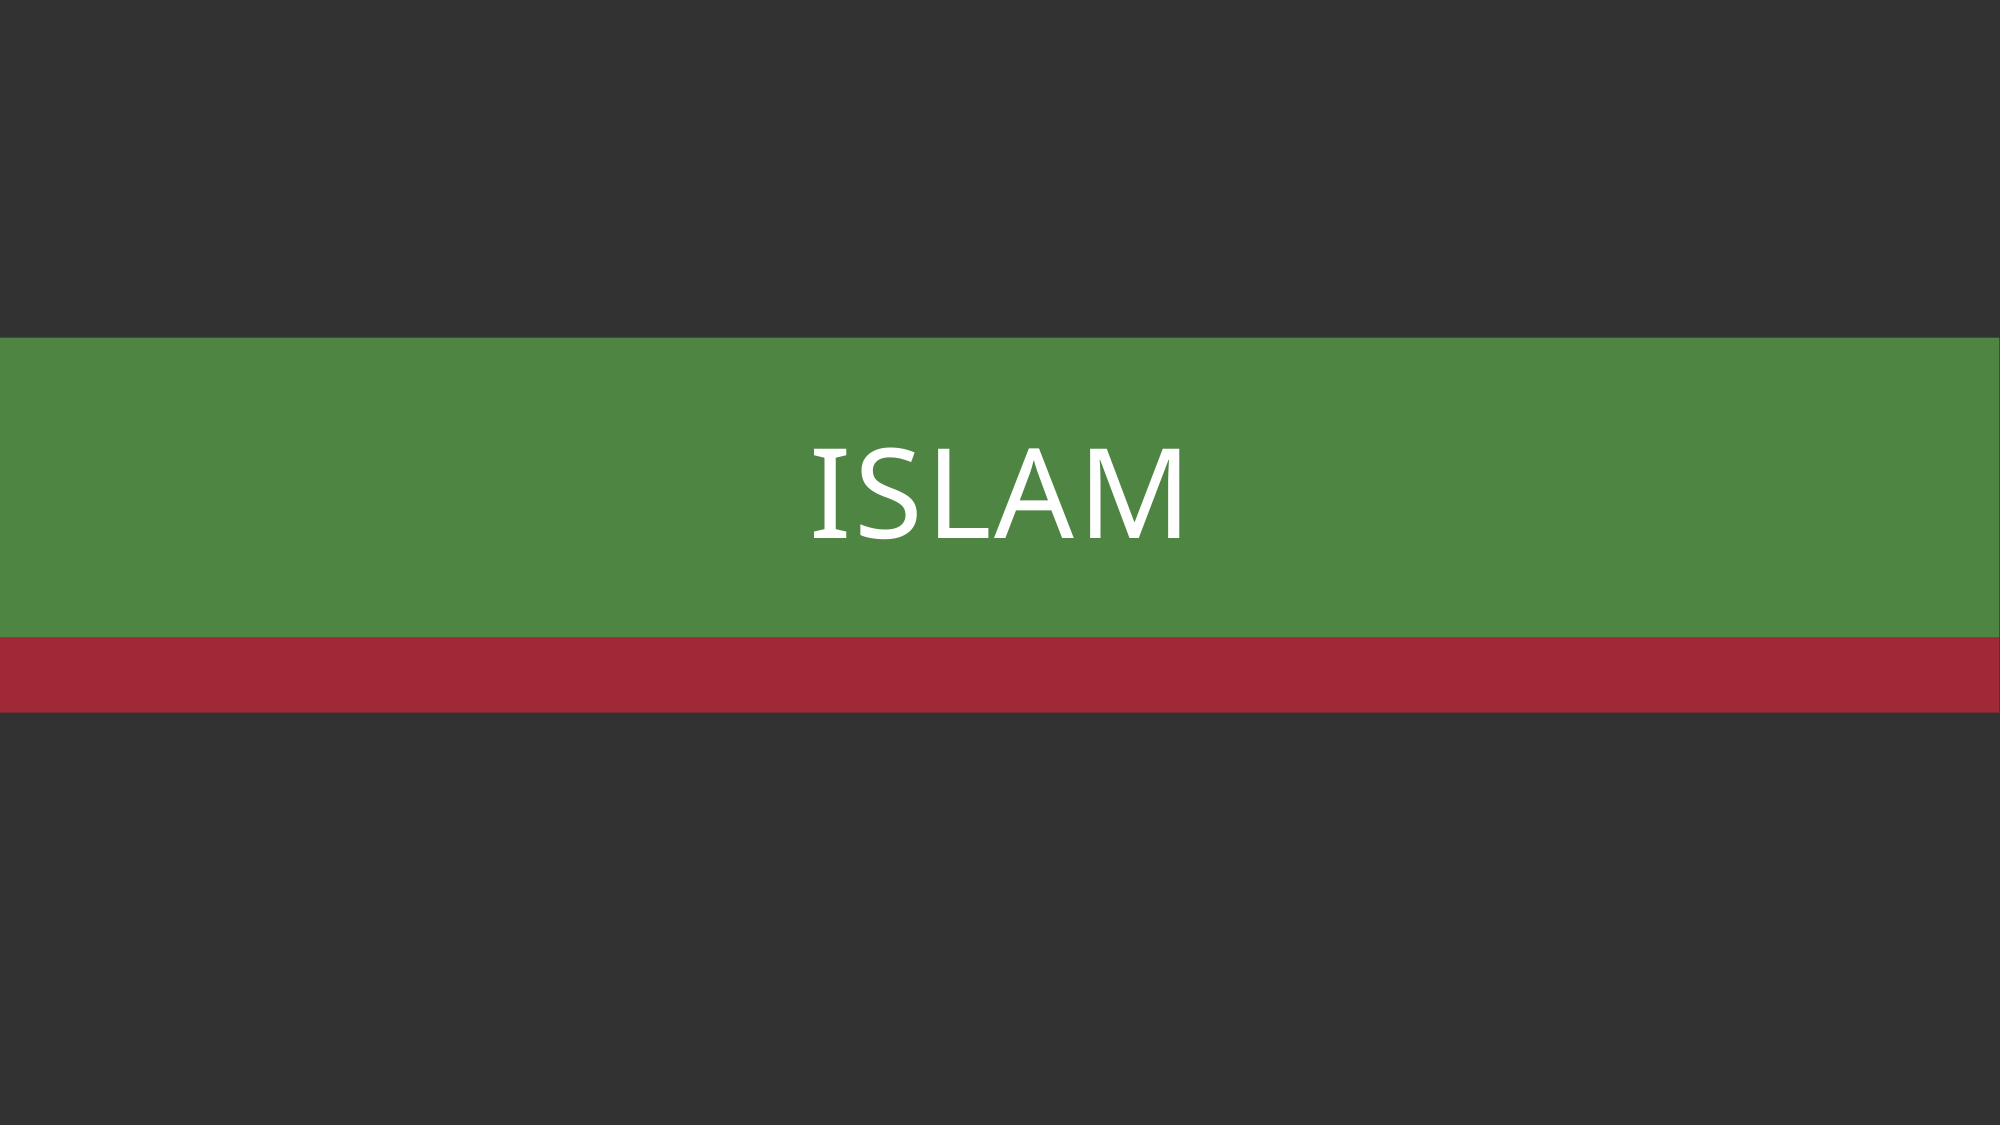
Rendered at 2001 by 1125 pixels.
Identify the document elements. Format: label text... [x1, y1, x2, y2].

title Islam [78, 360, 1923, 645]
